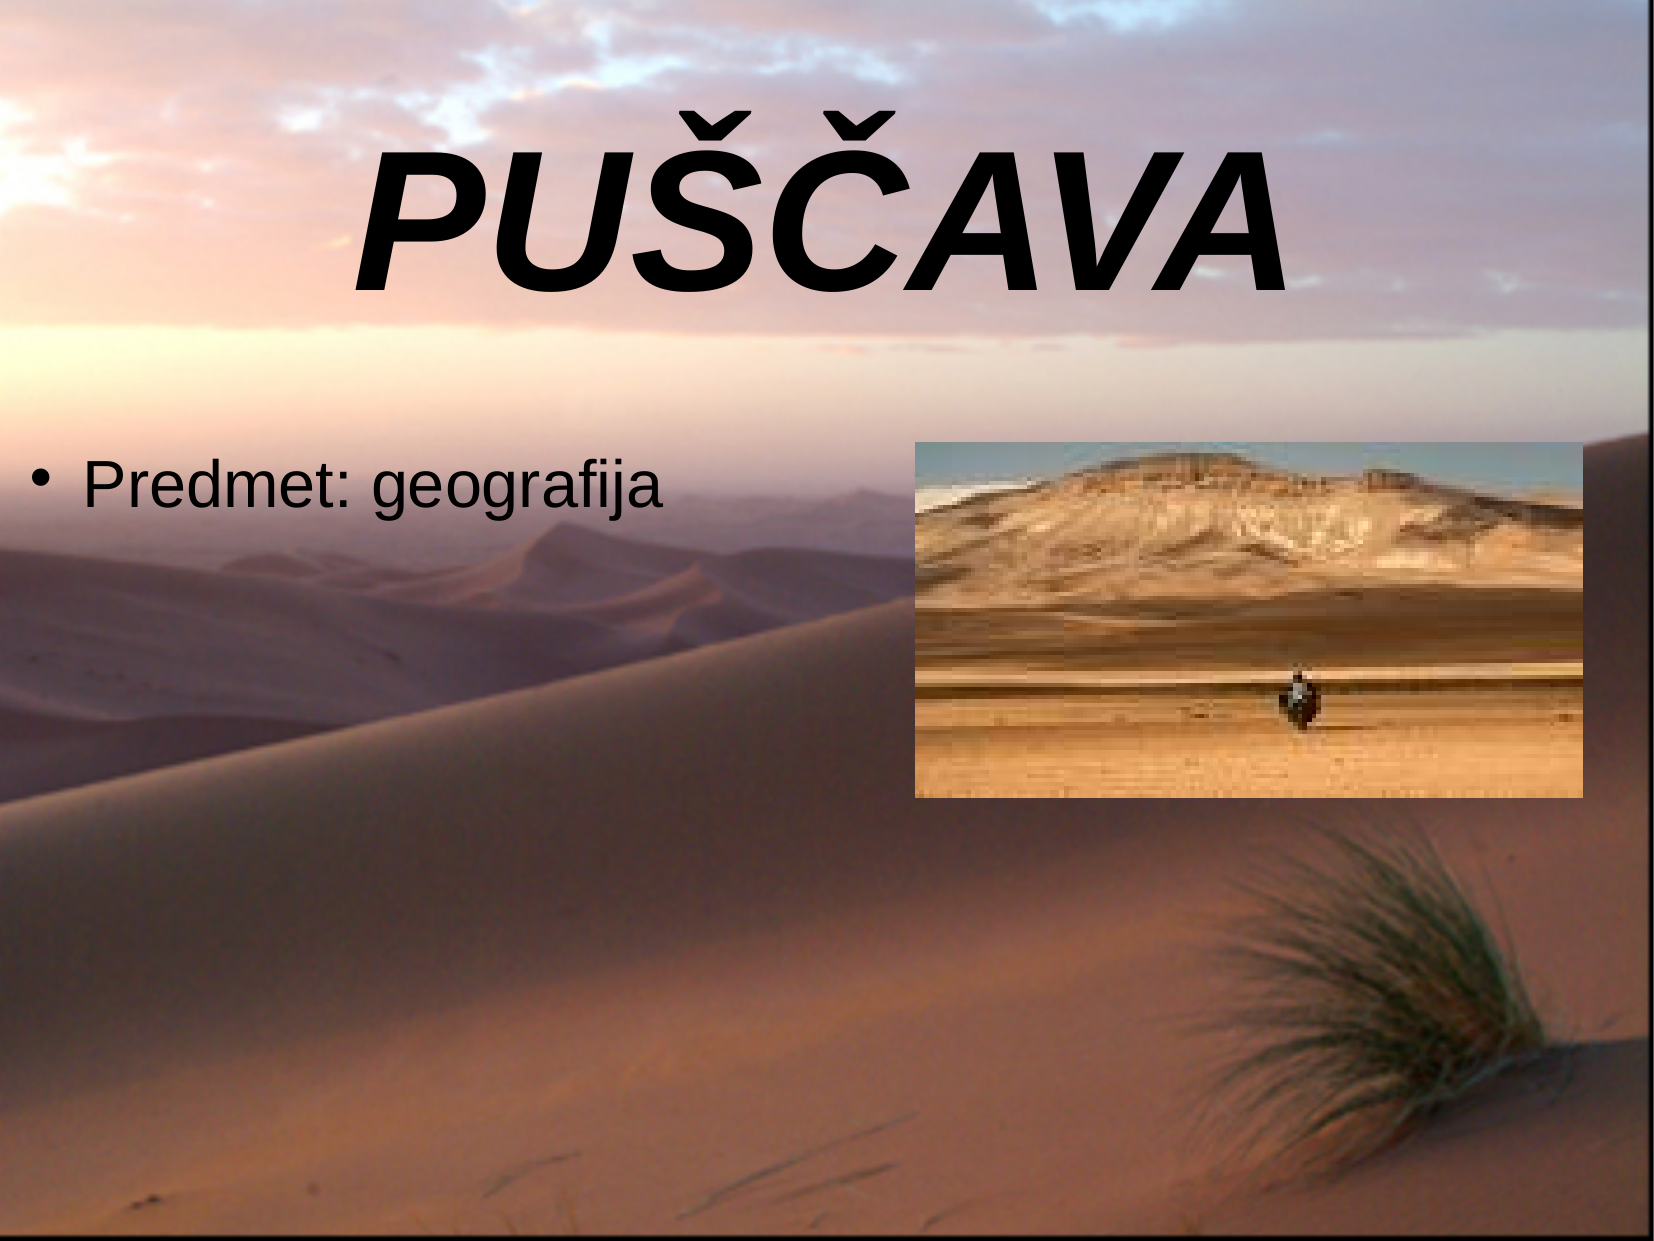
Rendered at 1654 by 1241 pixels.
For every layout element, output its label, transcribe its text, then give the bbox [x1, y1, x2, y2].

list Predmet: geografija [11, 442, 738, 714]
title PUŠČAVA [82, 49, 1571, 384]
picture [0, 0, 1654, 1241]
